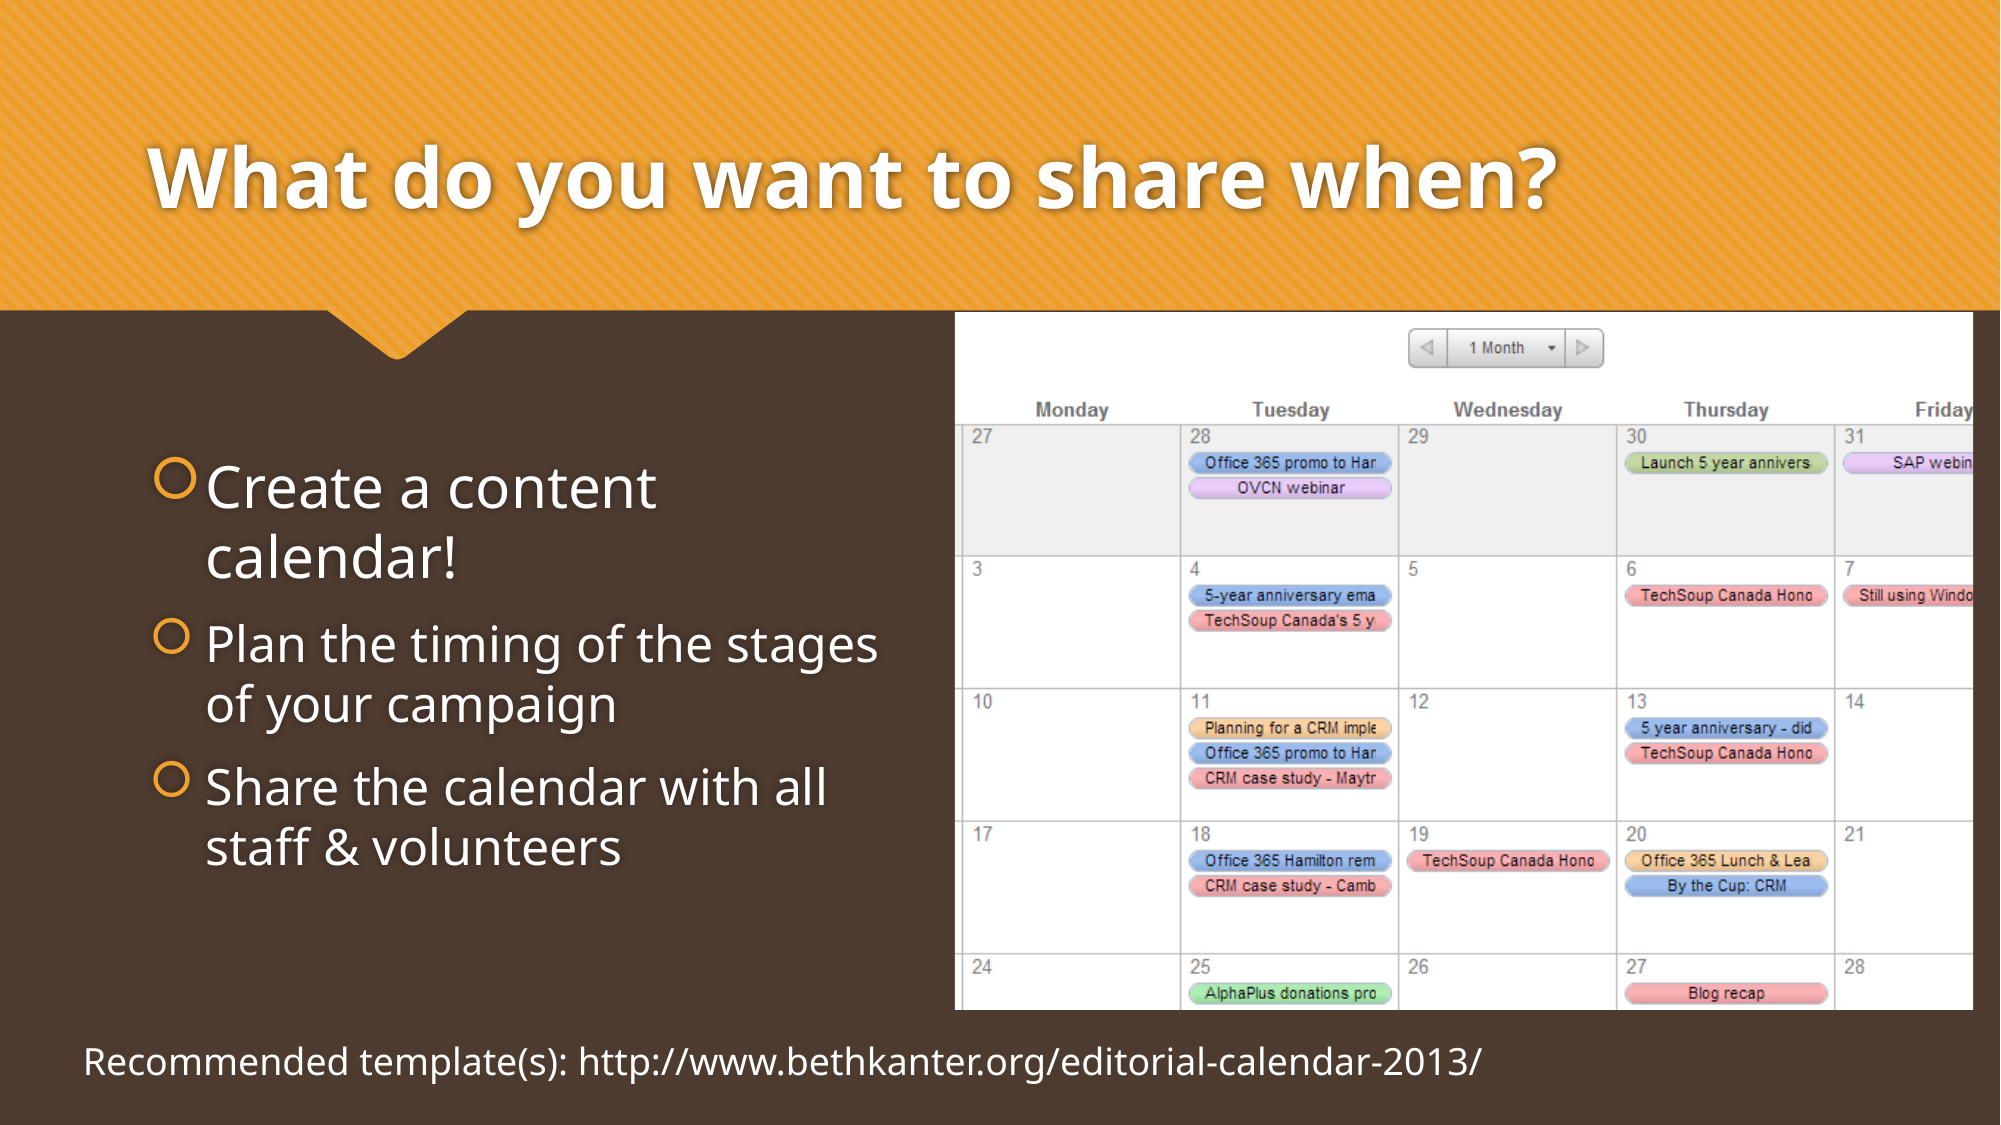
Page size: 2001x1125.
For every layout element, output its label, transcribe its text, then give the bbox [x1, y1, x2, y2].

list Create a content calendar! Plan the timing of the stages of your campaign Share the calendar with all staff & volunteers [134, 364, 905, 962]
picture [954, 312, 1974, 1011]
title What do you want to share when? [132, 73, 1868, 233]
text_box Recommended template(s): http://www.bethkanter.org/editorial-calendar-2013/ [68, 1030, 1499, 1091]
